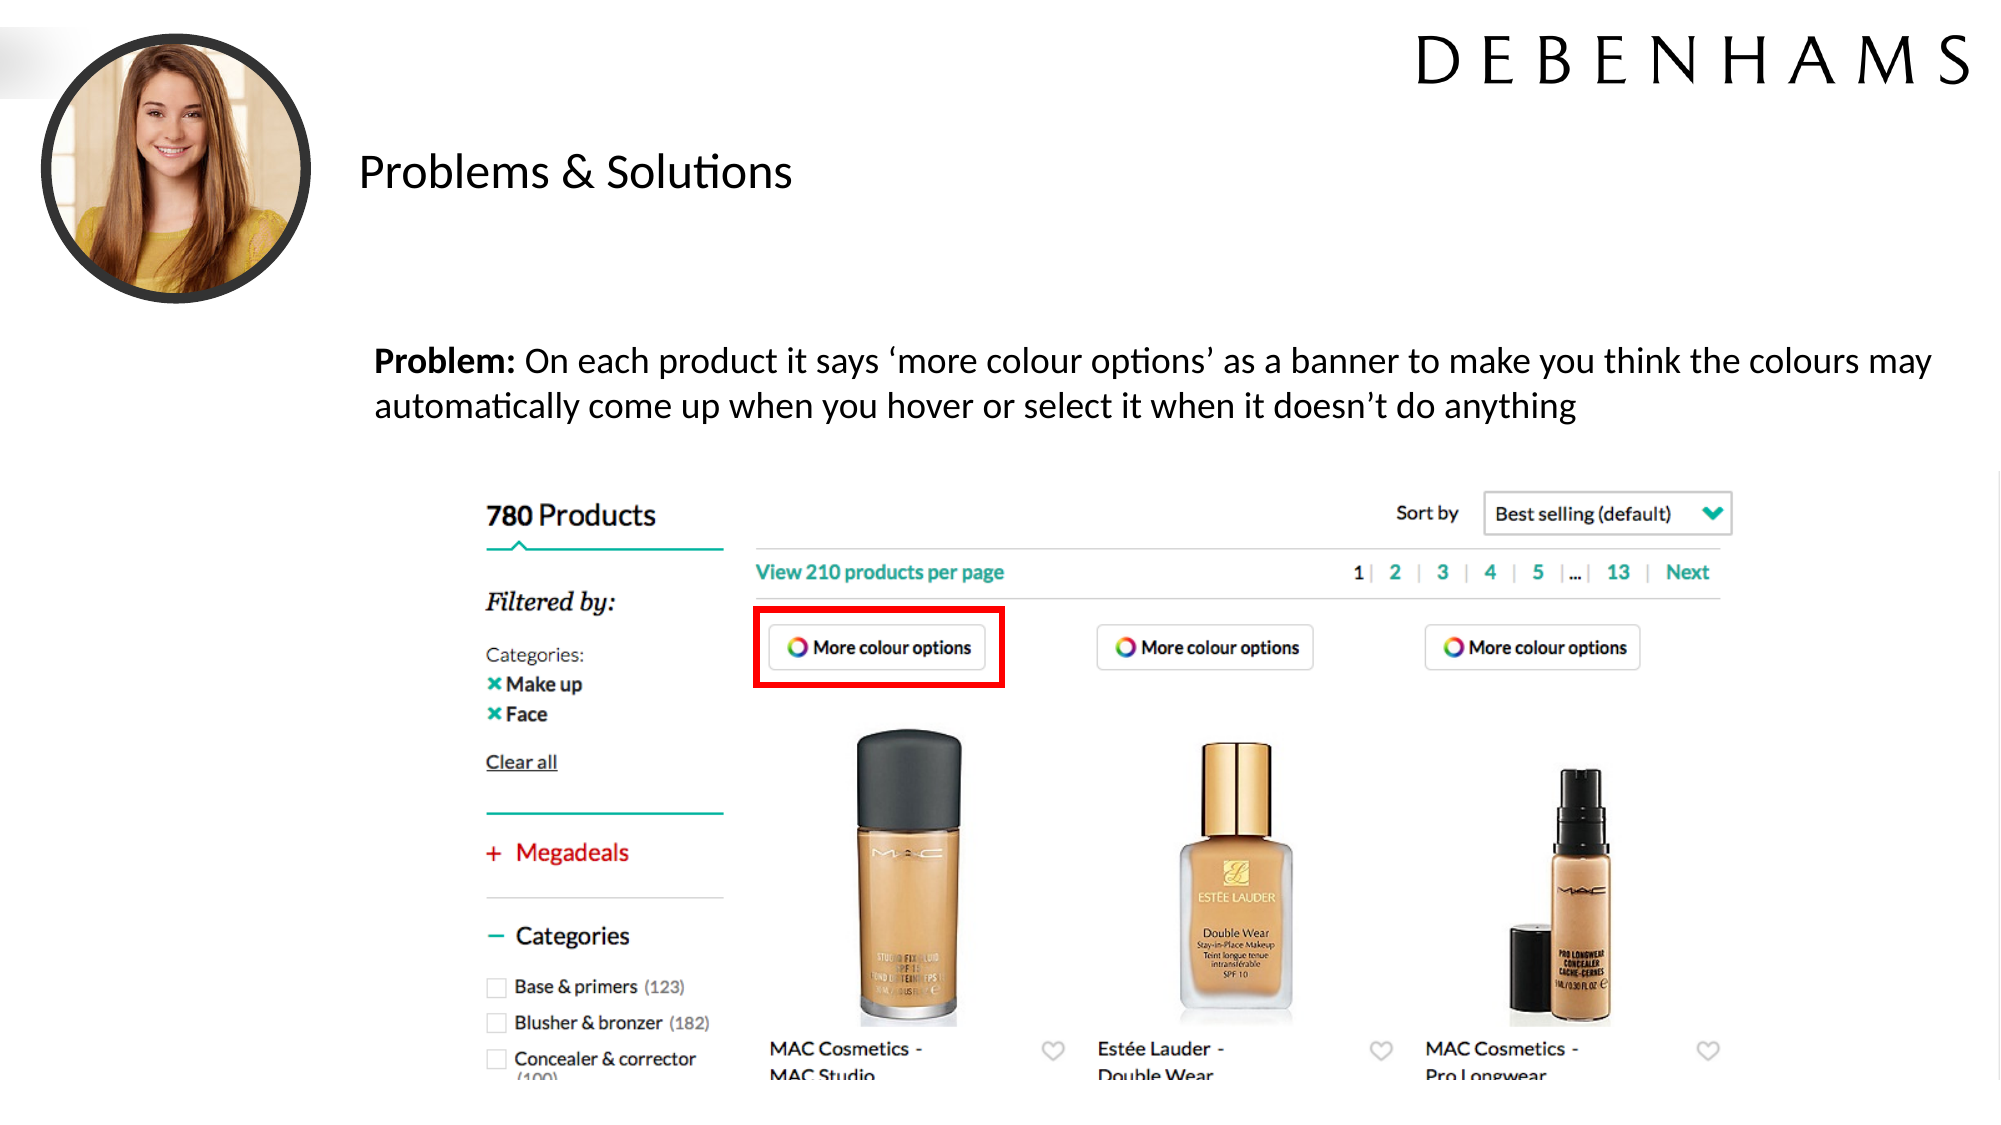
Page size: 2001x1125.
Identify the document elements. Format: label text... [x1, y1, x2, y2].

text_box Problems & Solutions [344, 130, 1298, 206]
picture [46, 38, 306, 299]
picture [436, 471, 2000, 1080]
text_box Problem: On each product it says ‘more colour options’ as a banner to make you think the colours may automatically come up when you hover or select it when it doesn’t do anything [359, 328, 1952, 434]
picture [1412, 30, 1974, 89]
